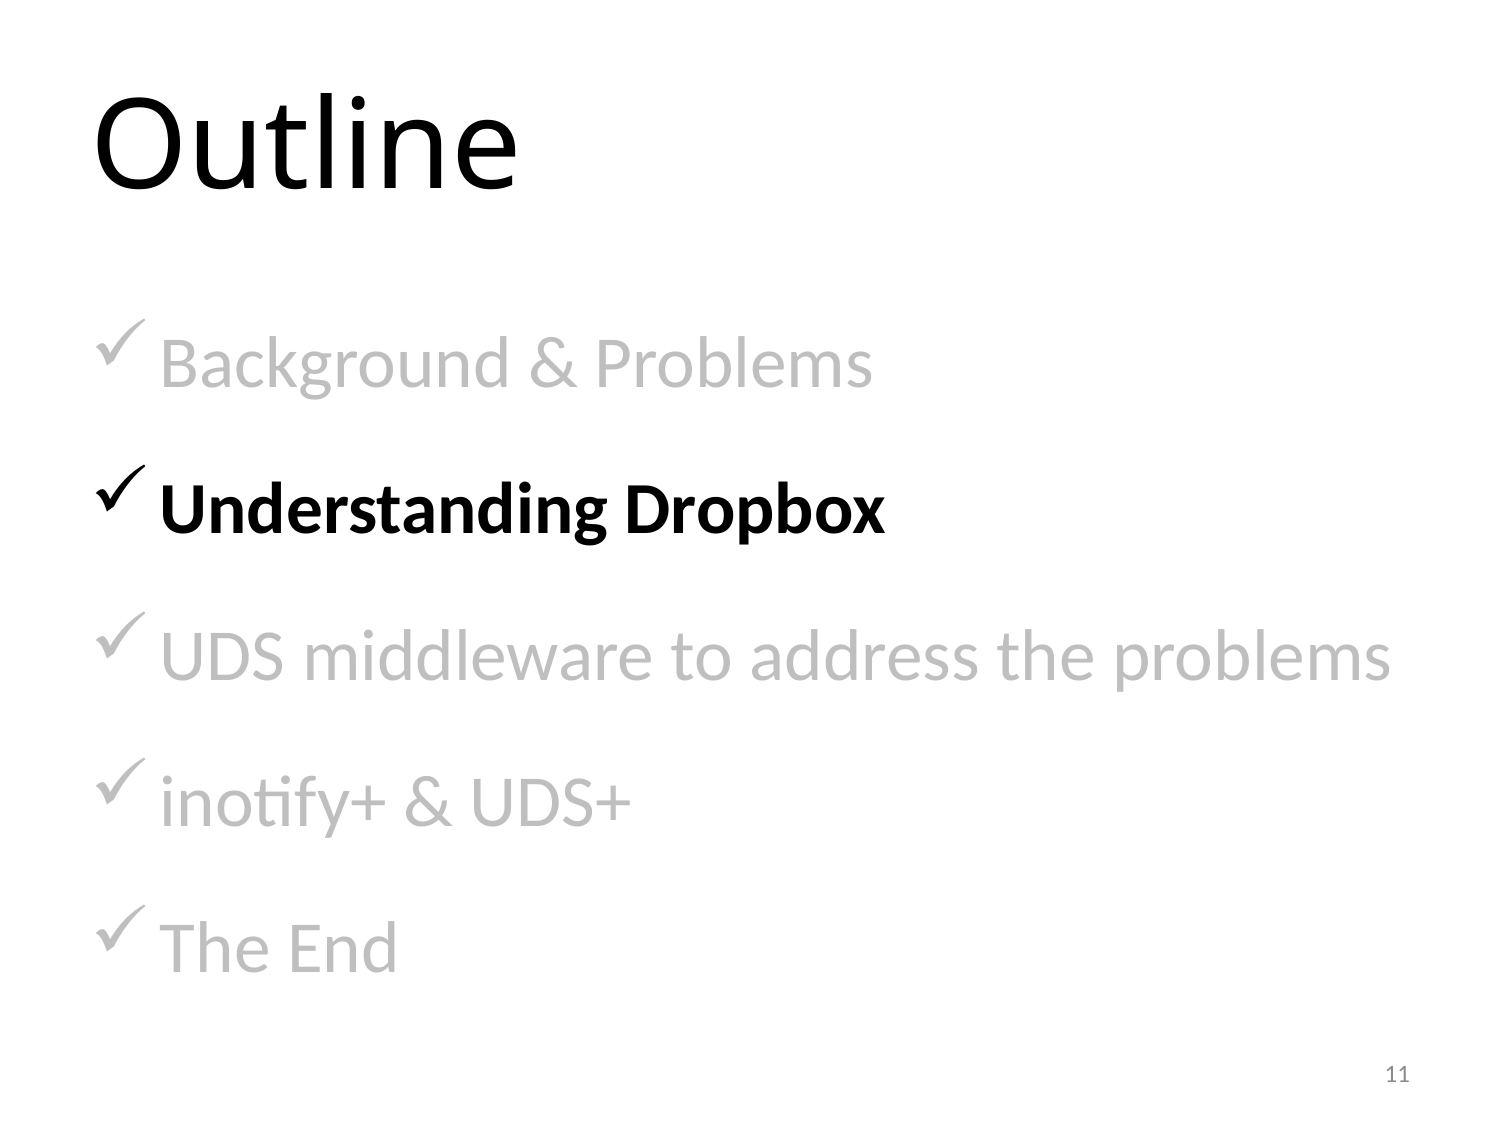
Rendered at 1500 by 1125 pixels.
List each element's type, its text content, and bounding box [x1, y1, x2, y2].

list Background & Problems Understanding Dropbox UDS middleware to address the problems inotify+ & UDS+ The End [75, 262, 1483, 1005]
slide_number 11 [1074, 1042, 1425, 1103]
title Outline [75, 45, 1425, 233]
